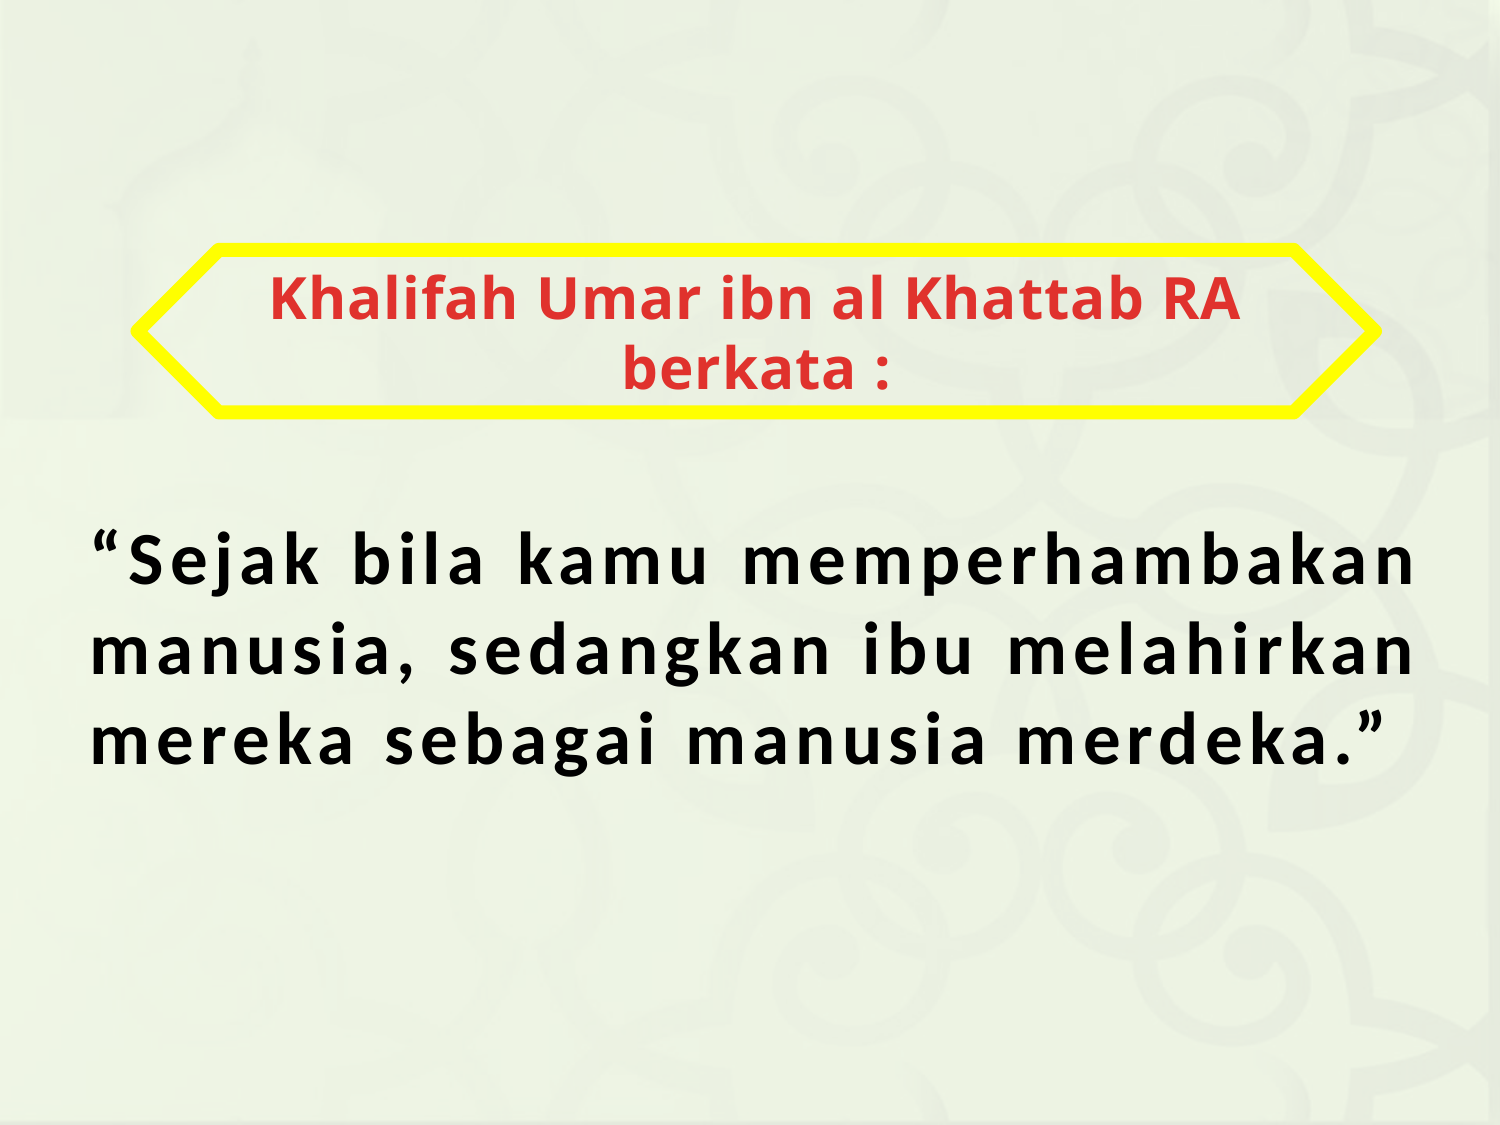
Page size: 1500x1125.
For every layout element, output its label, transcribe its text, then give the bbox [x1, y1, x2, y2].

text_box “Sejak bila kamu memperhambakan manusia, sedangkan ibu melahirkan mereka sebagai manusia merdeka.” [74, 502, 1438, 787]
text_box Khalifah Umar ibn al Khattab RA berkata : [135, 247, 1378, 415]
